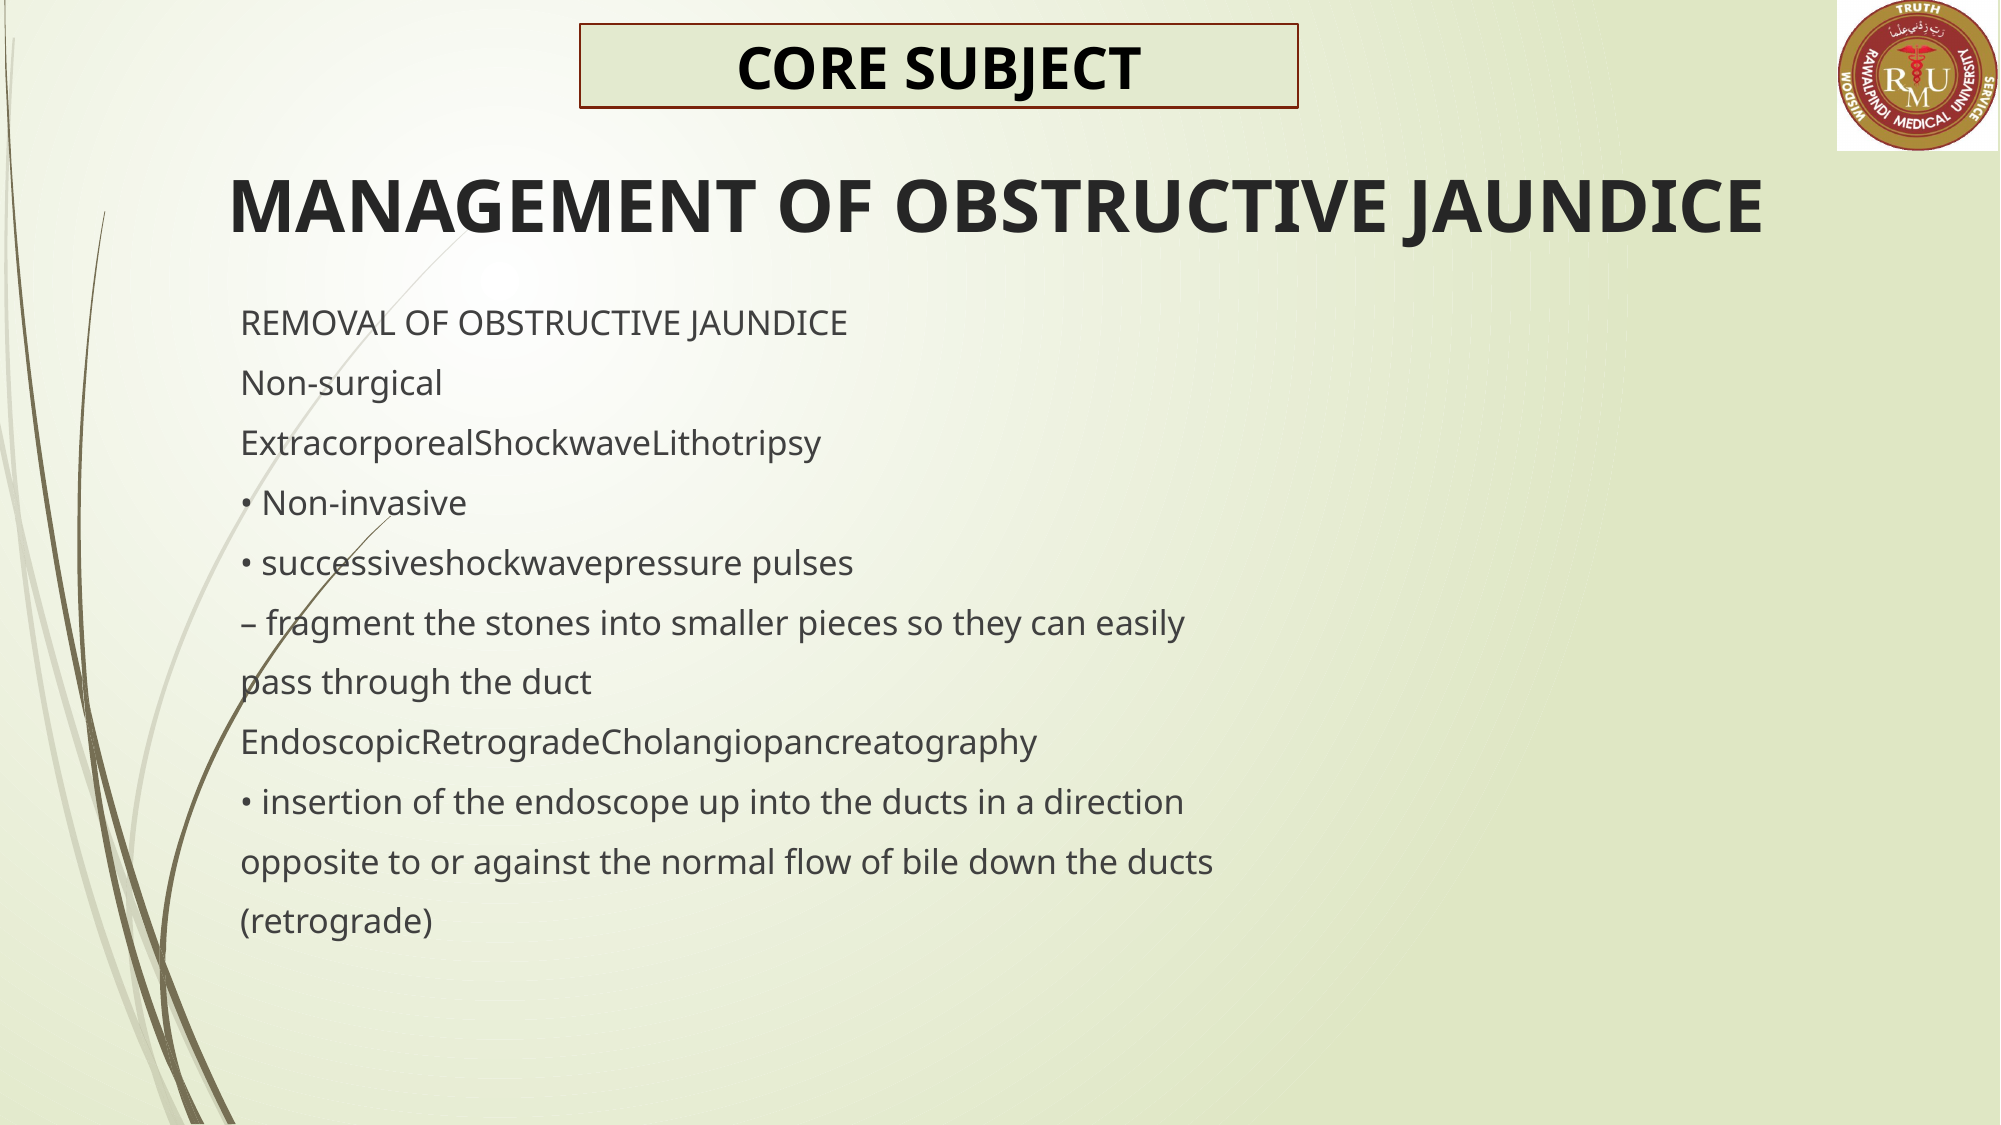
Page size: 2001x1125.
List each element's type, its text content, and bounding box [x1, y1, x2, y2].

list REMOVAL OF OBSTRUCTIVE JAUNDICE Non-surgical ExtracorporealShockwaveLithotripsy • Non-invasive • successiveshockwavepressure pulses – fragment the stones into smaller pieces so they can easily pass through the duct EndoscopicRetrogradeCholangiopancreatography • insertion of the endoscope up into the ducts in a direction opposite to or against the normal flow of bile down the ducts (retrograde) [225, 234, 1800, 1075]
picture [1837, 0, 1998, 152]
title MANAGEMENT OF OBSTRUCTIVE JAUNDICE [212, 152, 1788, 260]
text_box CORE SUBJECT [579, 23, 1299, 109]
